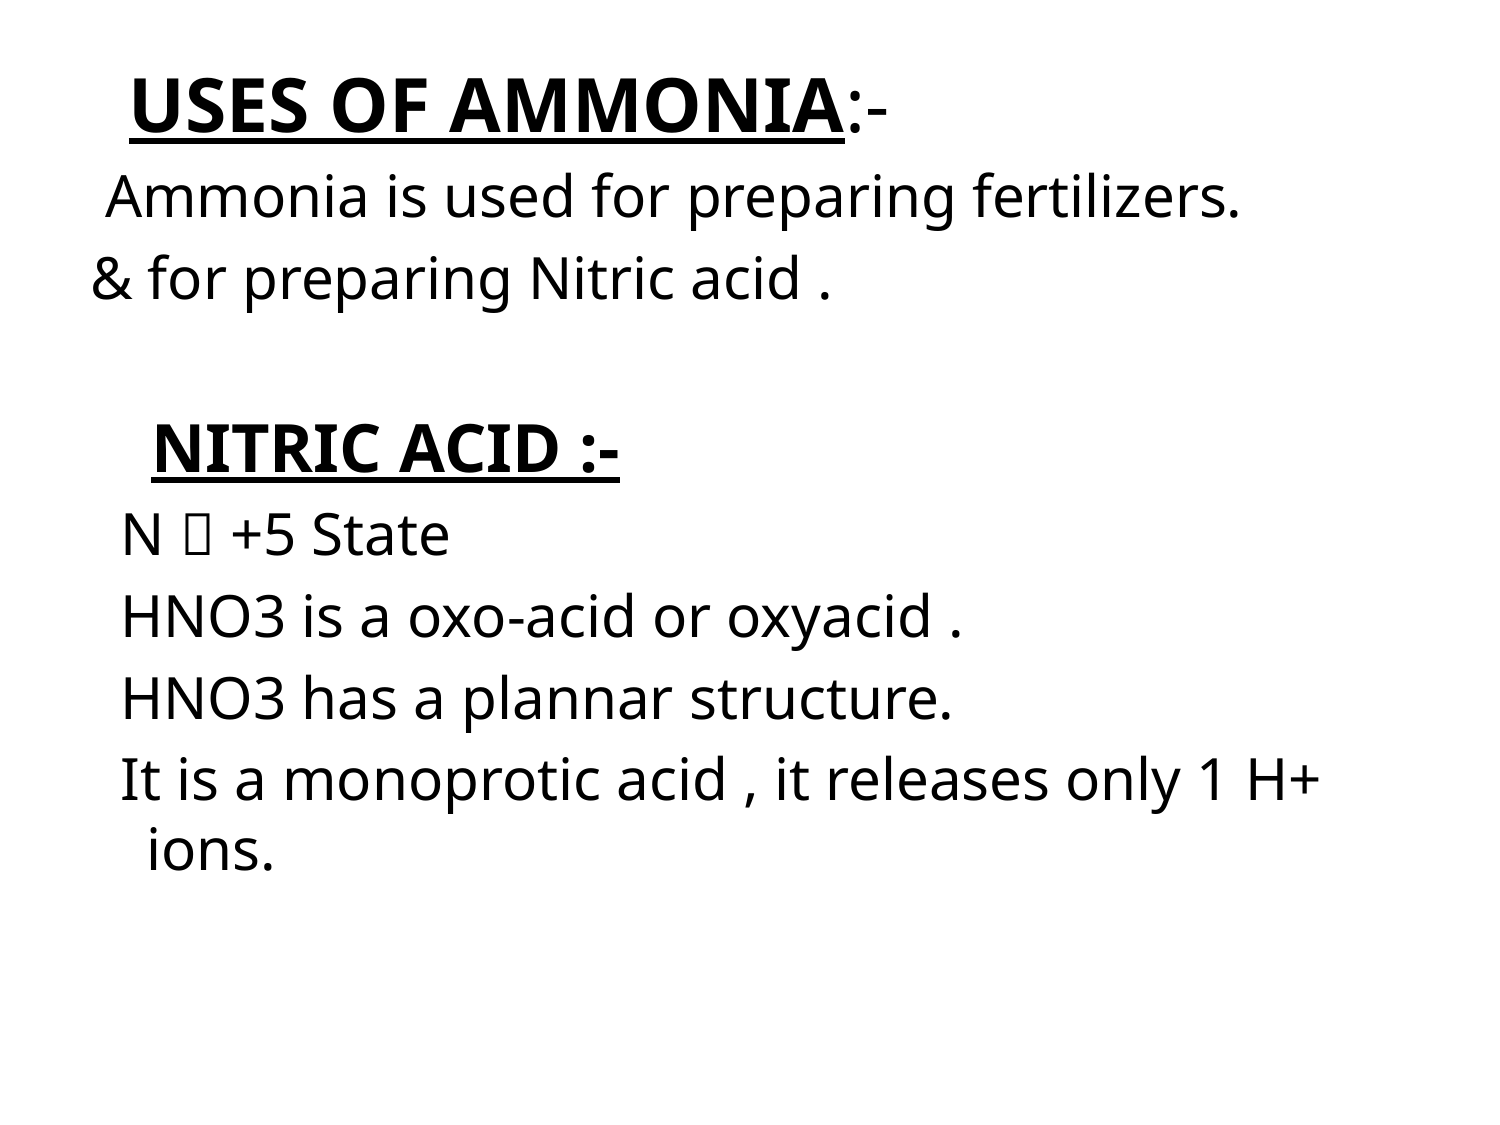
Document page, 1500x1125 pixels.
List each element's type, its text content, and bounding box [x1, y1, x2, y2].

list USES OF AMMONIA:- Ammonia is used for preparing fertilizers. & for preparing Nitric acid . NITRIC ACID :- N  +5 State HNO3 is a oxo-acid or oxyacid . HNO3 has a plannar structure. It is a monoprotic acid , it releases only 1 H+ ions. [75, 50, 1425, 1012]
